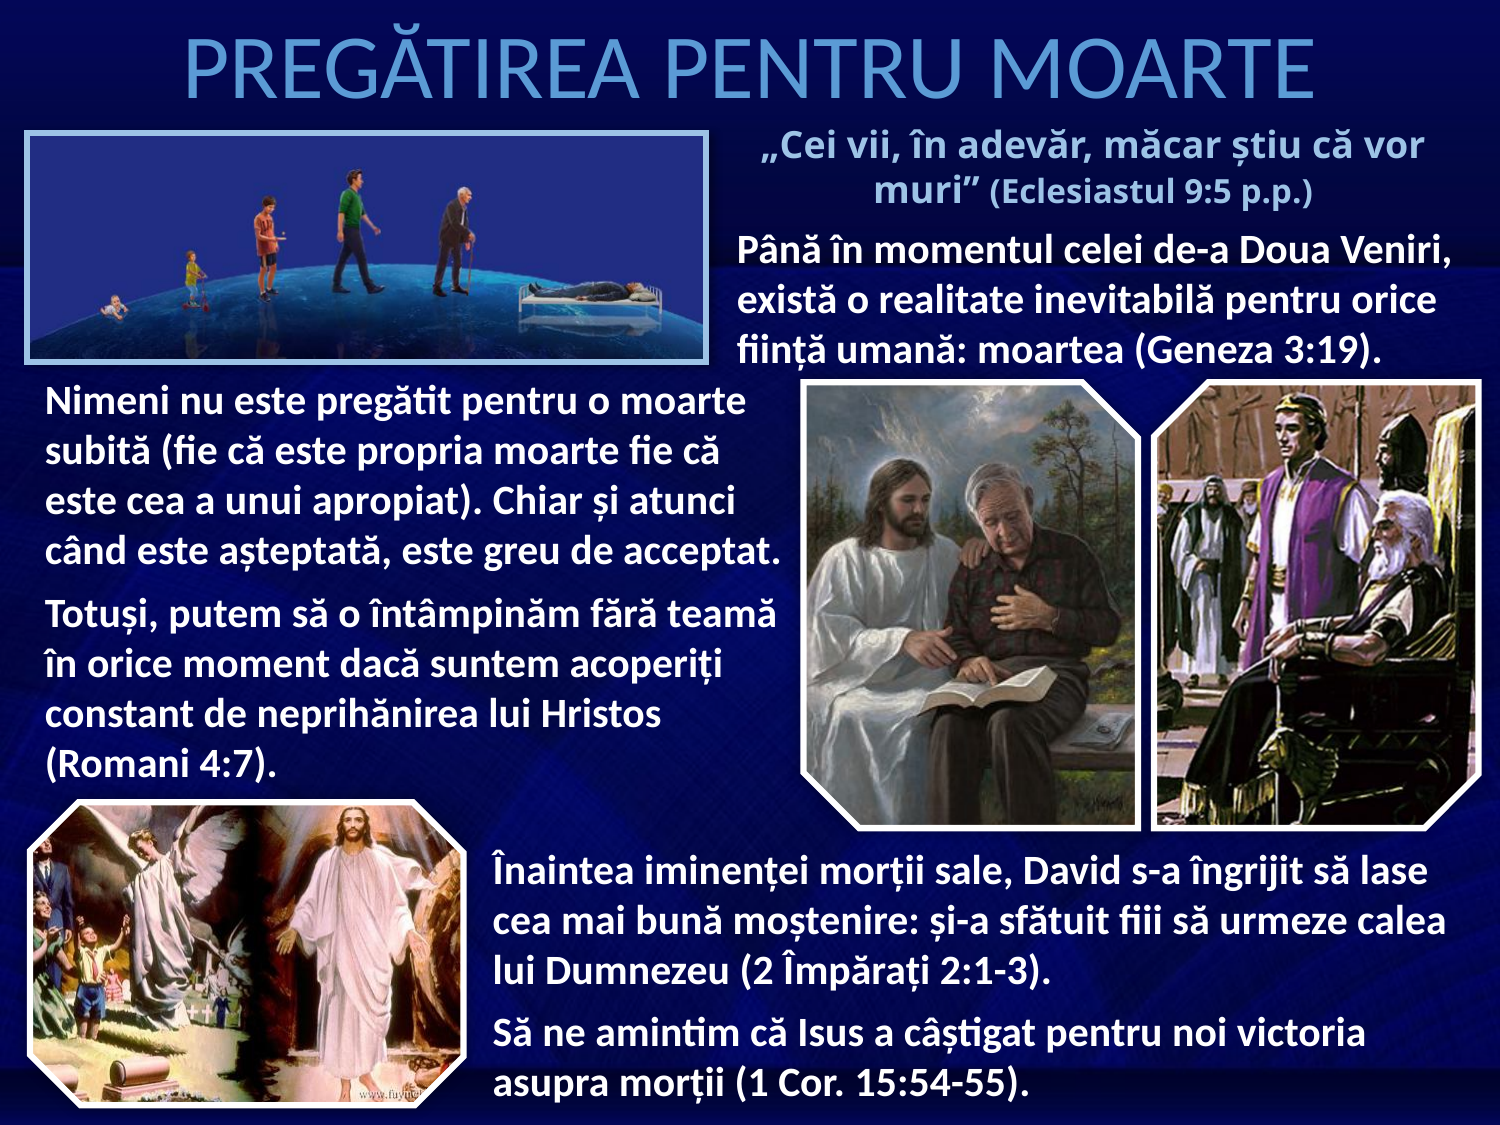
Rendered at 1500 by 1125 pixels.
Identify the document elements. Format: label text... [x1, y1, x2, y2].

text_box „Cei vii, în adevăr, măcar ştiu că vor muri” (Eclesiastul 9:5 p.p.) [733, 113, 1454, 214]
text_box Înaintea iminenţei morţii sale, David s-a îngrijit să lase cea mai bună moştenire: şi-a sfătuit fiii să urmeze calea lui Dumnezeu (2 Împăraţi 2:1-3). Să ne amintim că Isus a câştigat pentru noi victoria asupra morţii (1 Cor. 15:54-55). [477, 835, 1491, 1113]
picture [29, 135, 704, 359]
text_box Până în momentul celei de-a Doua Veniri, există o realitate inevitabilă pentru orice fiinţă umană: moartea (Geneza 3:19). [722, 214, 1473, 379]
text_box PREGĂTIREA PENTRU MOARTE [0, 0, 1500, 125]
picture [0, 125, 1500, 1125]
text_box Nimeni nu este pregătit pentru o moarte subită (fie că este propria moarte fie că este cea a unui apropiat). Chiar şi atunci când este aşteptată, este greu de acceptat. Totuşi, putem să o întâmpinăm fără teamă în orice moment dacă suntem acoperiţi constant de neprihănirea lui Hristos (Romani 4:7). [29, 365, 799, 794]
